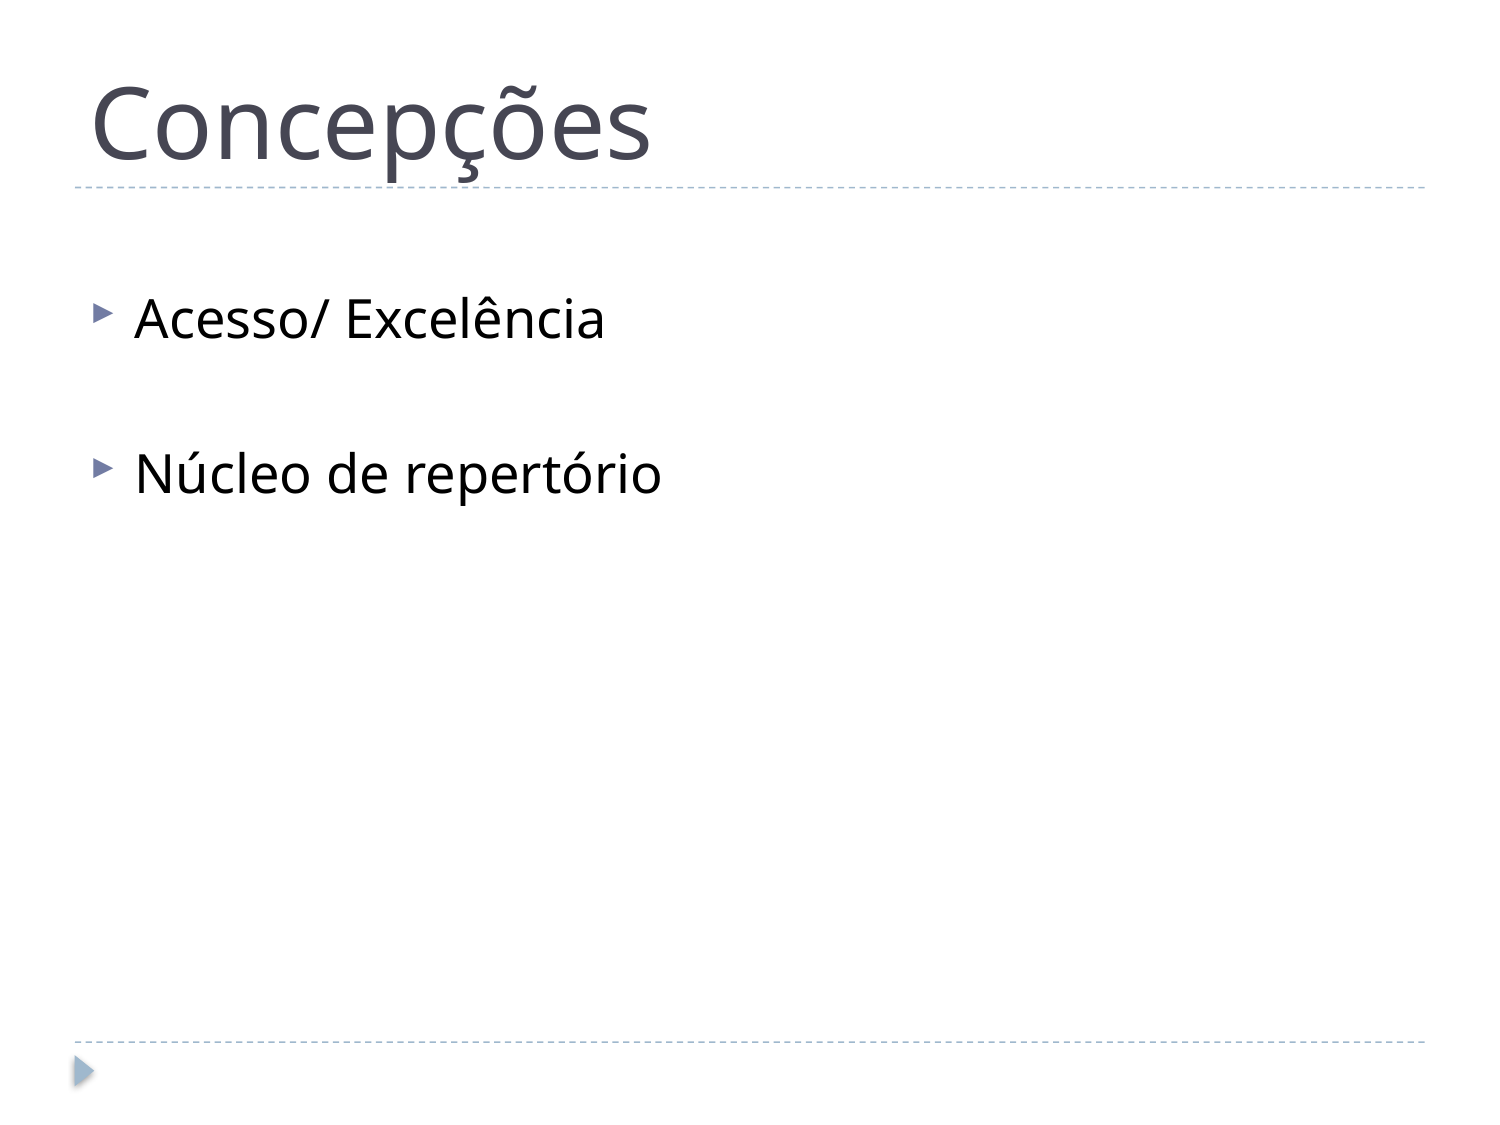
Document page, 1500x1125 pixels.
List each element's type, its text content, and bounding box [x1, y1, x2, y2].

list Acesso/ Excelência Núcleo de repertório [75, 200, 1425, 1010]
title Concepções [75, 24, 1425, 188]
